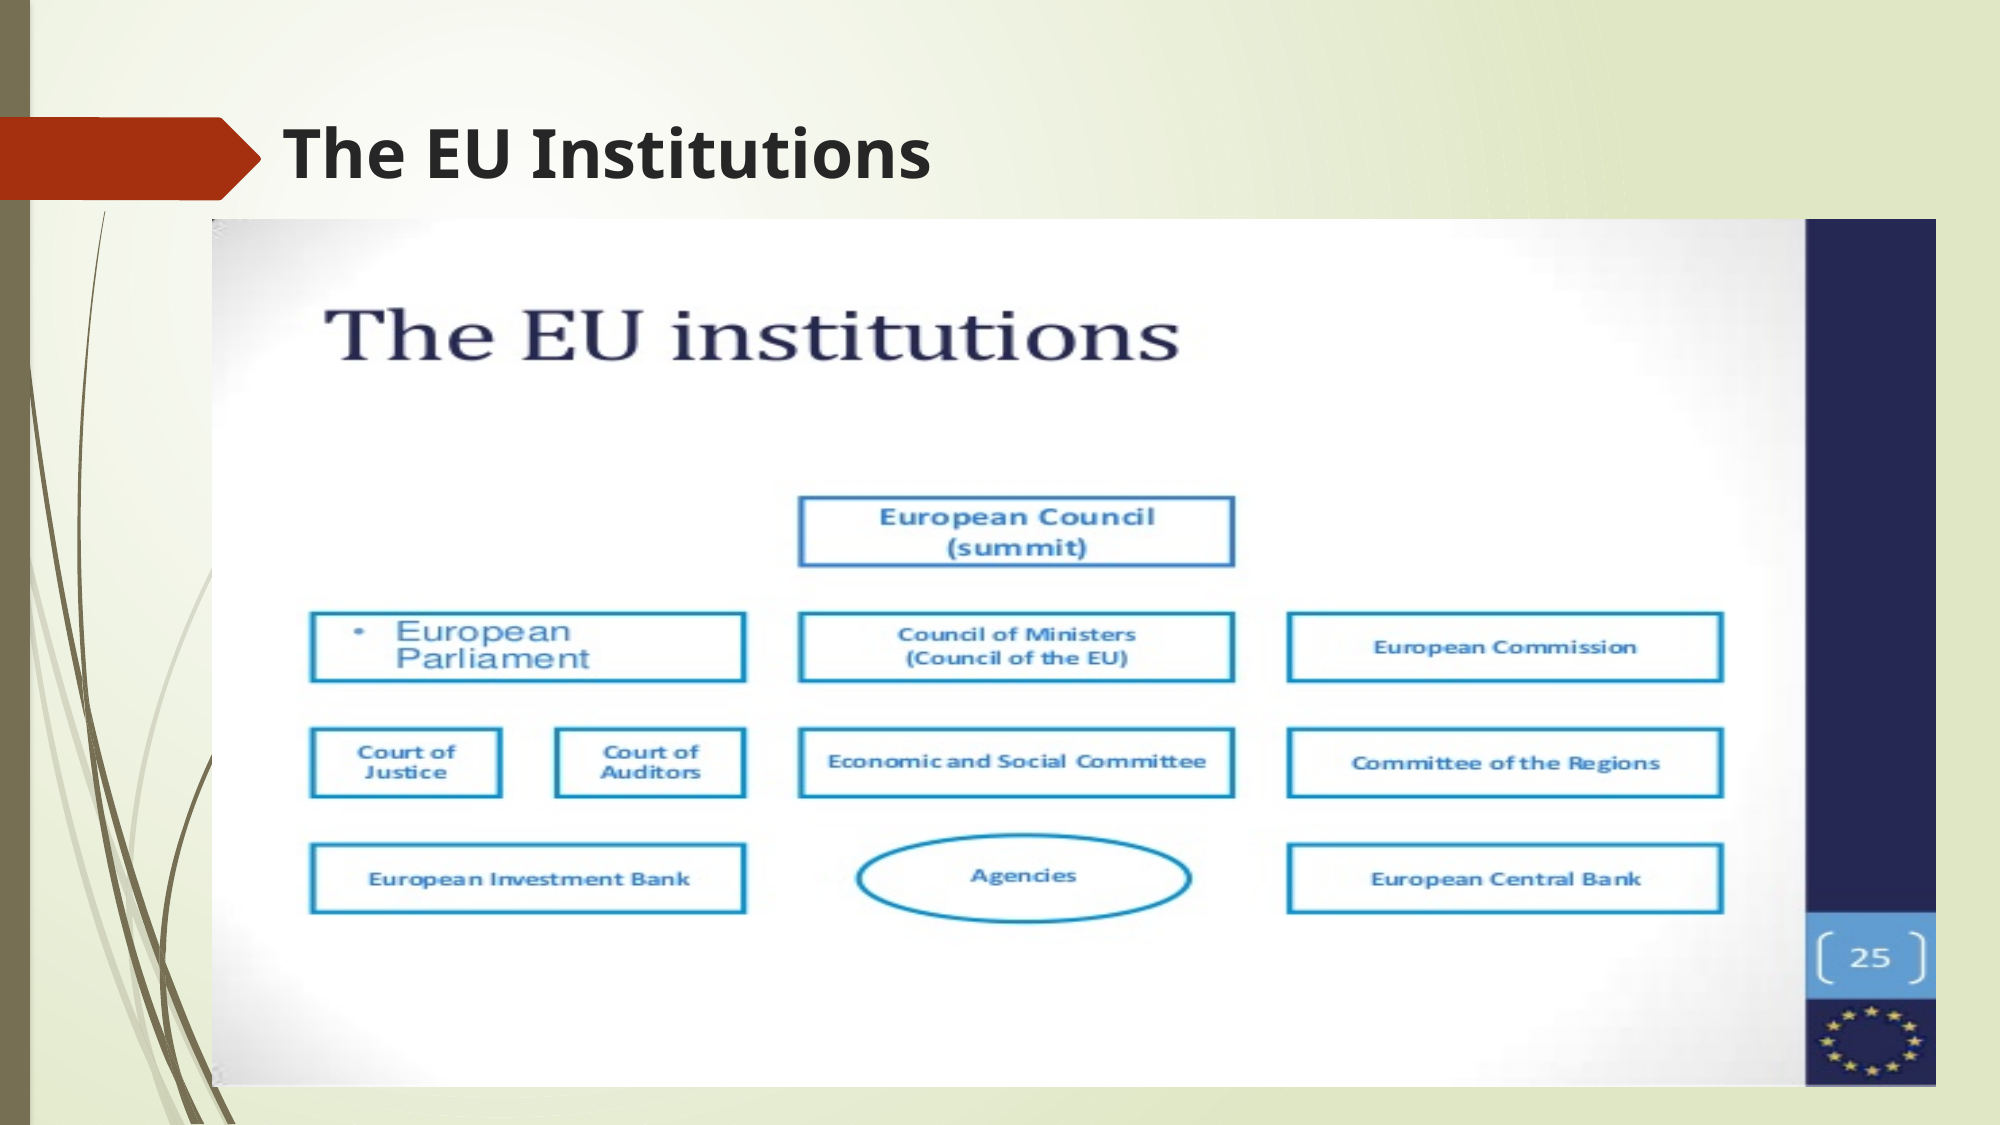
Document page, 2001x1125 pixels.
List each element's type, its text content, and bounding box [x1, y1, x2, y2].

title The EU Institutions [267, 102, 1888, 200]
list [211, 219, 1936, 1087]
